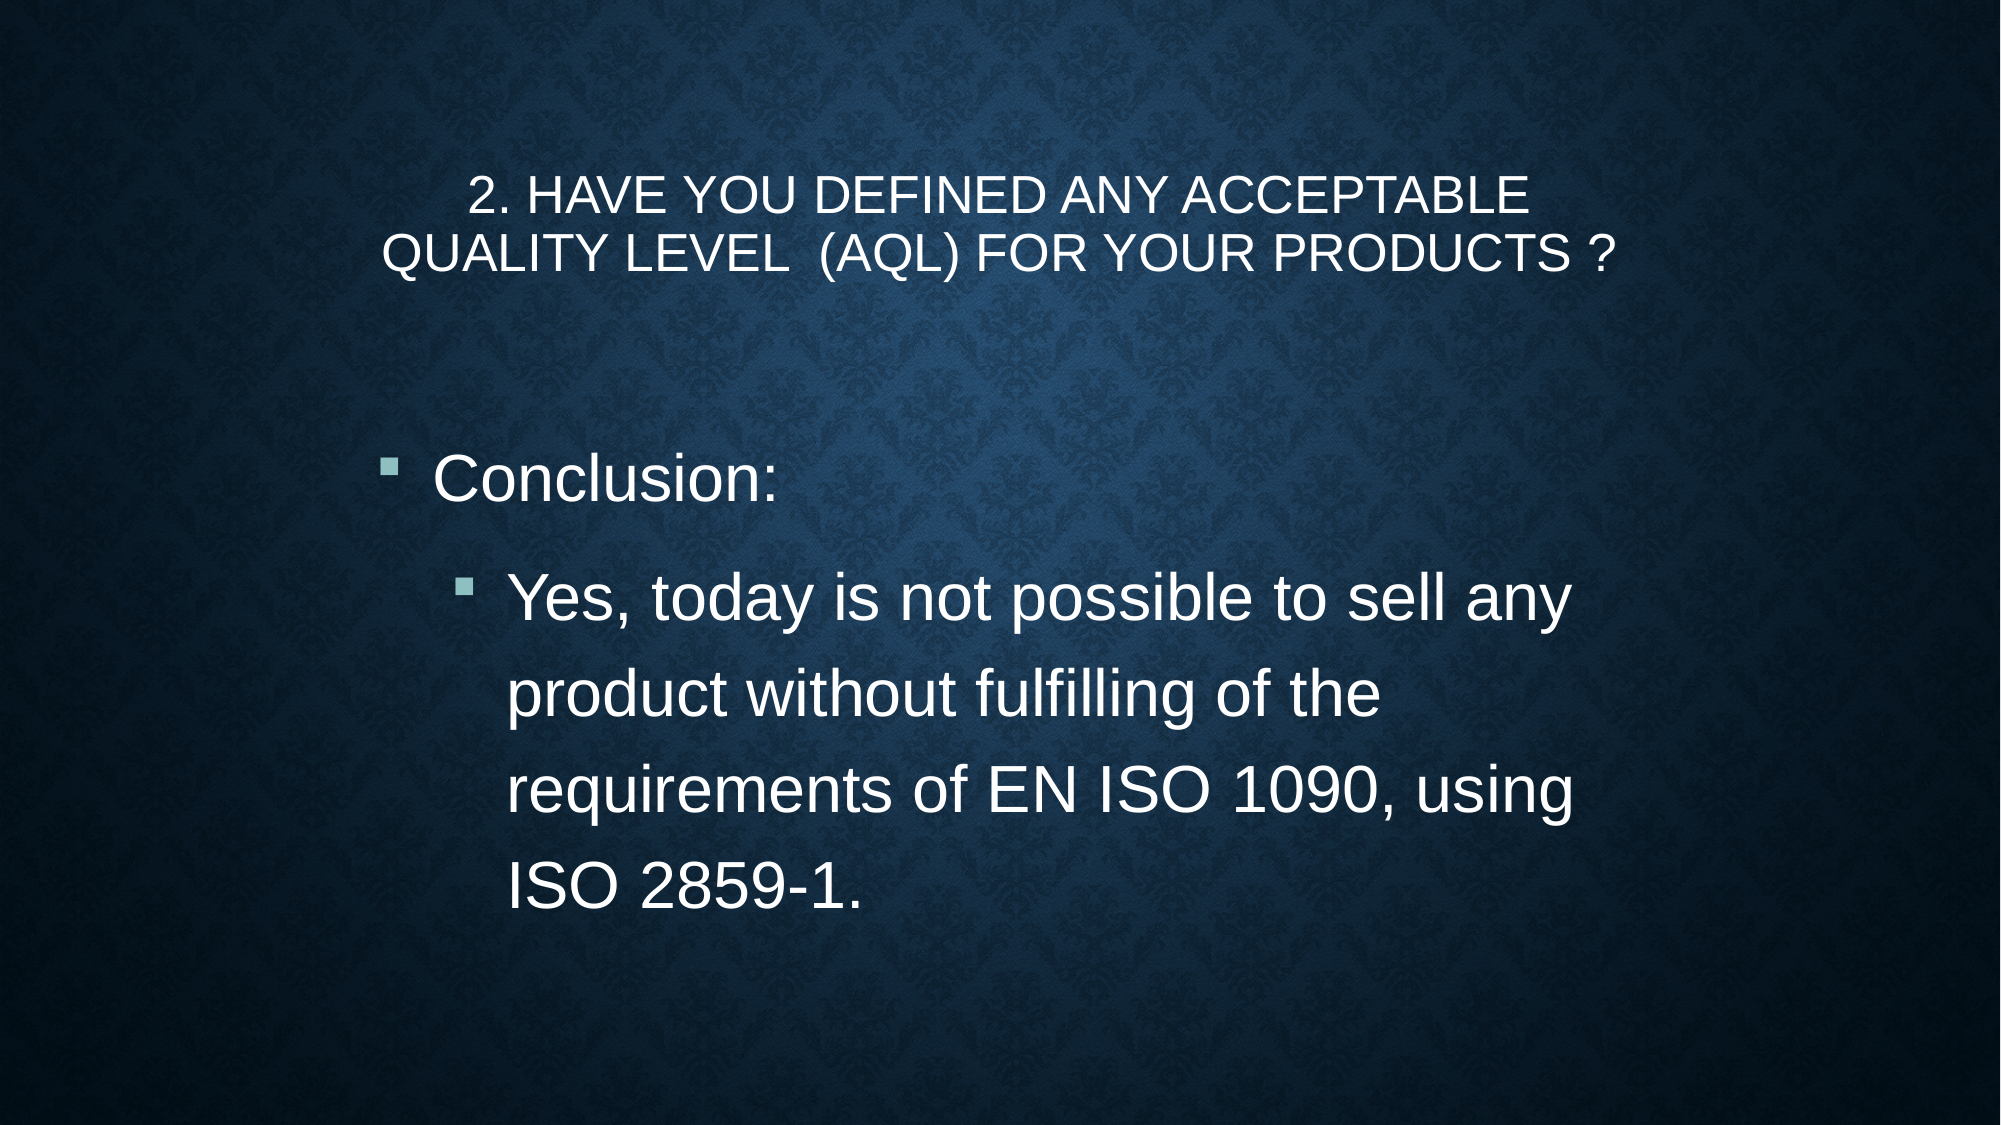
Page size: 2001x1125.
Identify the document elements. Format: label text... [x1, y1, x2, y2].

list Conclusion: Yes, today is not possible to sell any product without fulfilling of the requirements of EN ISO 1090, using ISO 2859-1. [360, 342, 1640, 999]
title 2. Have you defined any Acceptable Quality Level (AQL) for your products ? [347, 160, 1653, 337]
